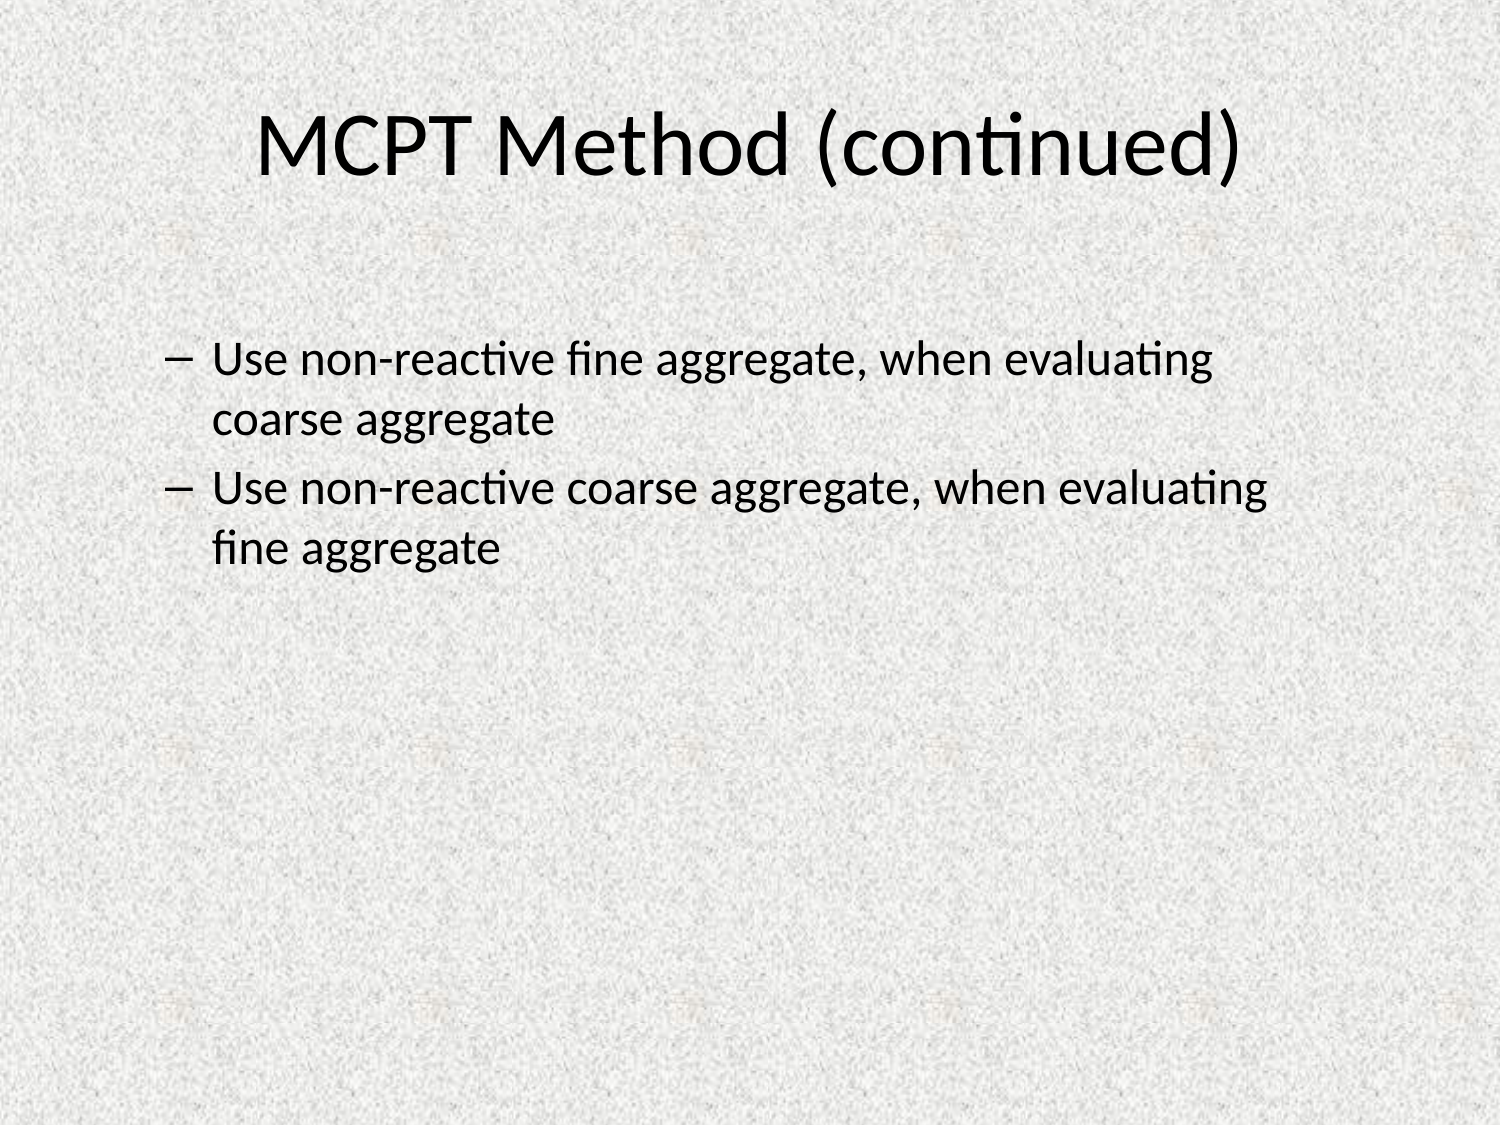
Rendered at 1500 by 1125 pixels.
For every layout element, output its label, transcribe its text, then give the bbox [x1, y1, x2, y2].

list Use non-reactive fine aggregate, when evaluating coarse aggregate Use non-reactive coarse aggregate, when evaluating fine aggregate [74, 262, 1363, 1006]
picture [0, 0, 1500, 1125]
title MCPT Method (continued) [74, 44, 1426, 233]
